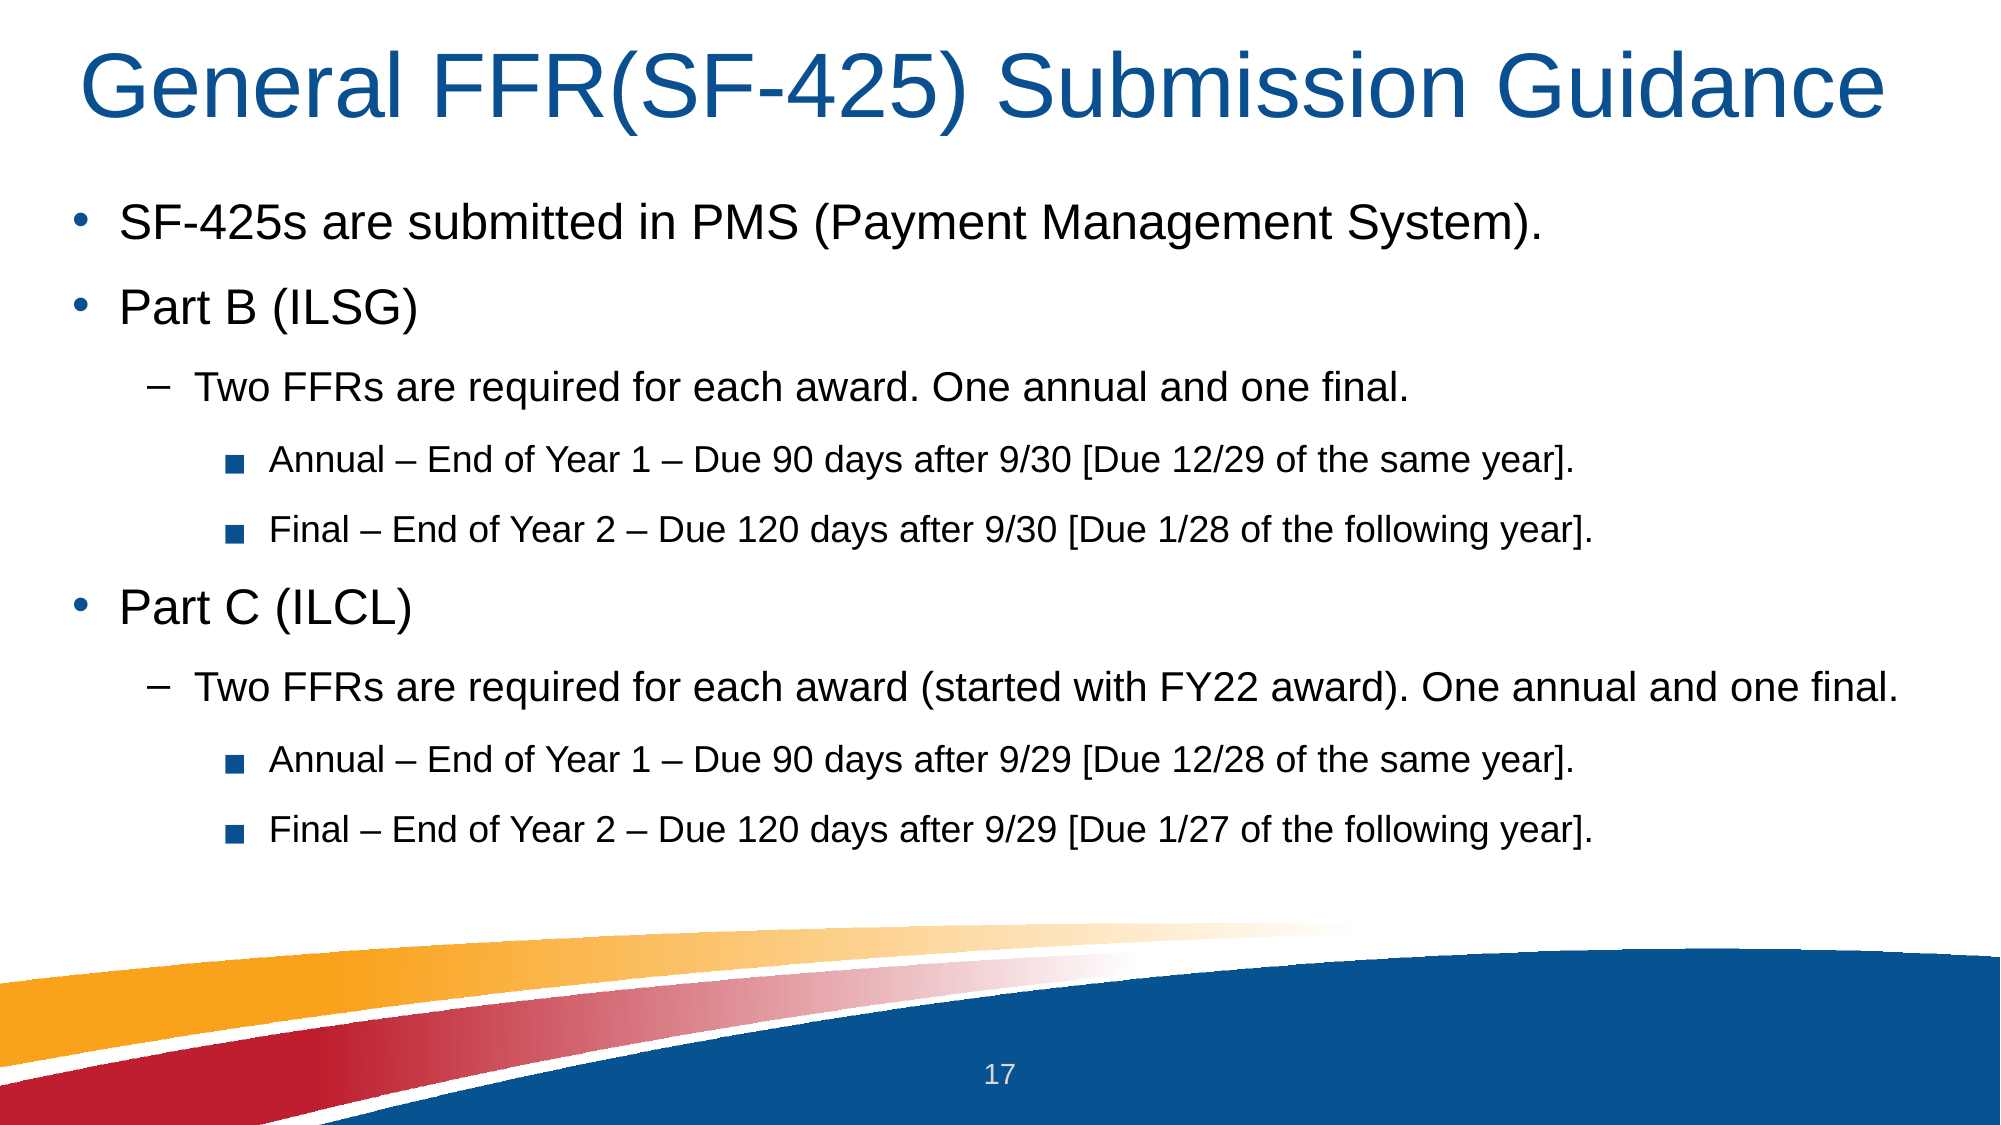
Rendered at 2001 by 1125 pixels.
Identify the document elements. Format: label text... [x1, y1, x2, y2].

title General FFR(SF-425) Submission Guidance [0, 18, 1970, 155]
picture [0, 887, 2000, 1125]
list SF-425s are submitted in PMS (Payment Management System). Part B (ILSG) Two FFRs are required for each award. One annual and one final. Annual – End of Year 1 – Due 90 days after 9/30 [Due 12/29 of the same year]. Final – End of Year 2 – Due 120 days after 9/30 [Due 1/28 of the following year]. Part C (ILCL) Two FFRs are required for each award (started with FY22 award). One annual and one final. Annual – End of Year 1 – Due 90 days after 9/29 [Due 12/28 of the same year]. Final – End of Year 2 – Due 120 days after 9/29 [Due 1/27 of the following year]. [57, 182, 1970, 922]
slide_number 17 [766, 1042, 1234, 1103]
